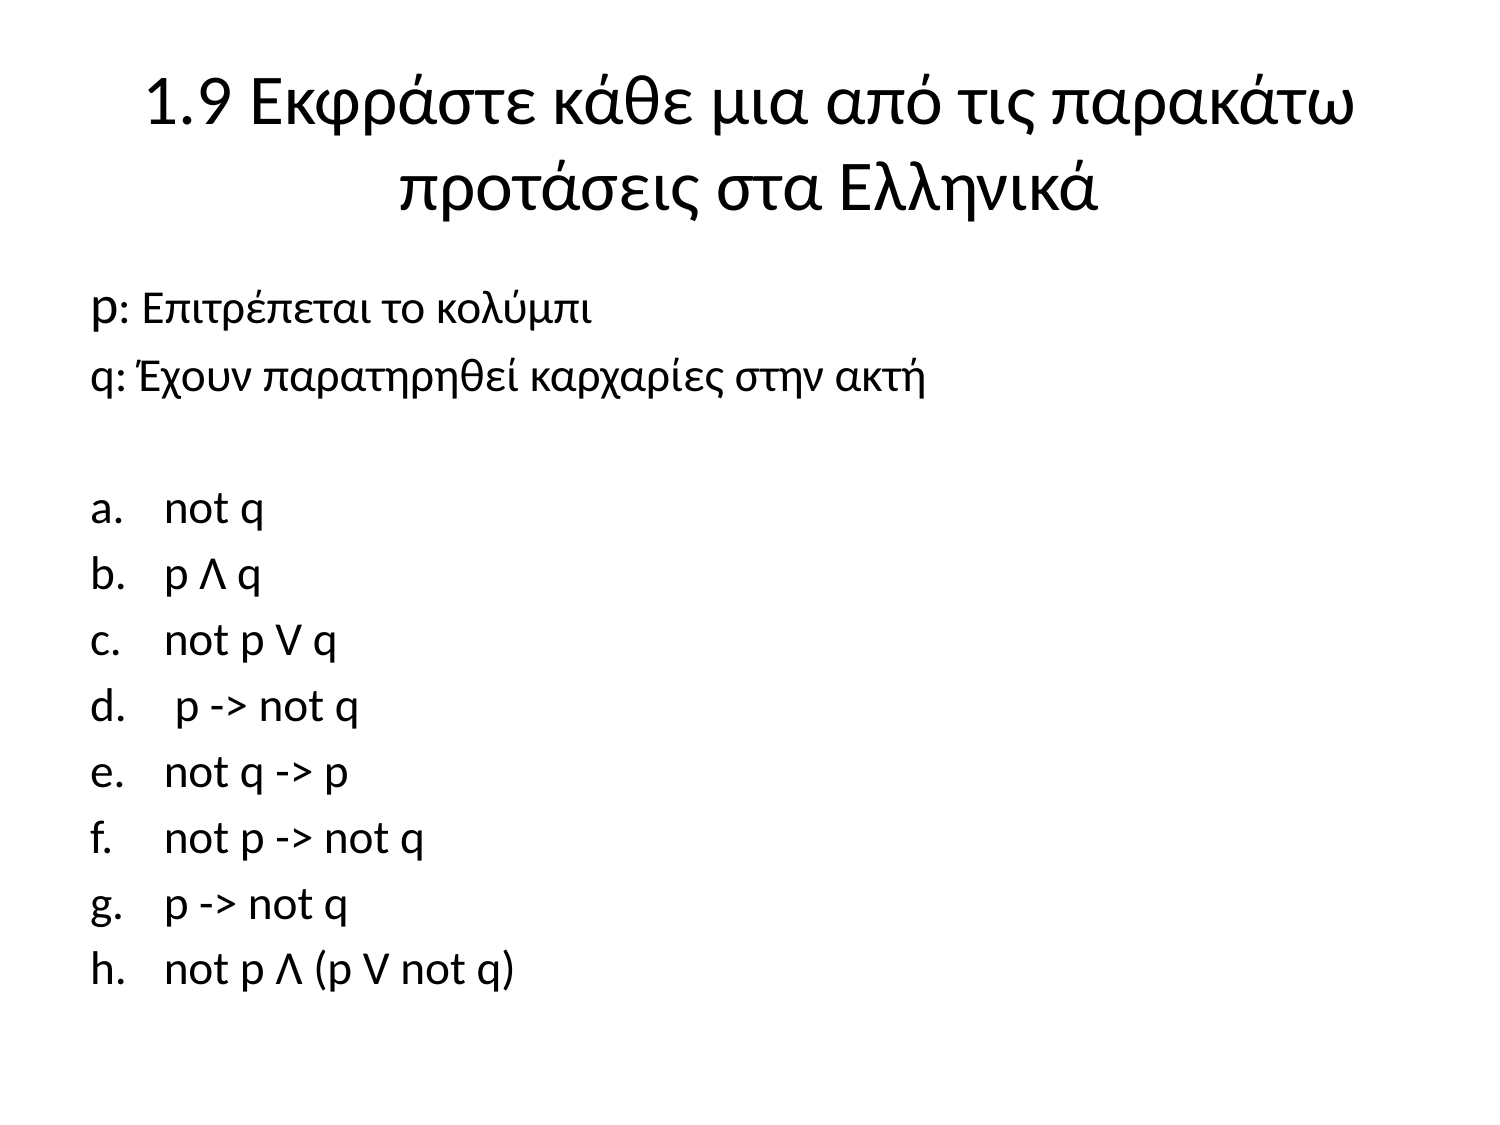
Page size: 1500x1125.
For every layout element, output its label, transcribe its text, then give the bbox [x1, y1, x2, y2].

list p: Eπιτρέπεται το κολύμπι q: Έχουν παρατηρηθεί καρχαρίες στην ακτή not q p Λ q not p V q p -> not q not q -> p not p -> not q p -> not q not p Λ (p V not q) [75, 262, 1425, 1005]
title 1.9 Εκφράστε κάθε μια από τις παρακάτω προτάσεις στα Ελληνικά [75, 45, 1425, 233]
